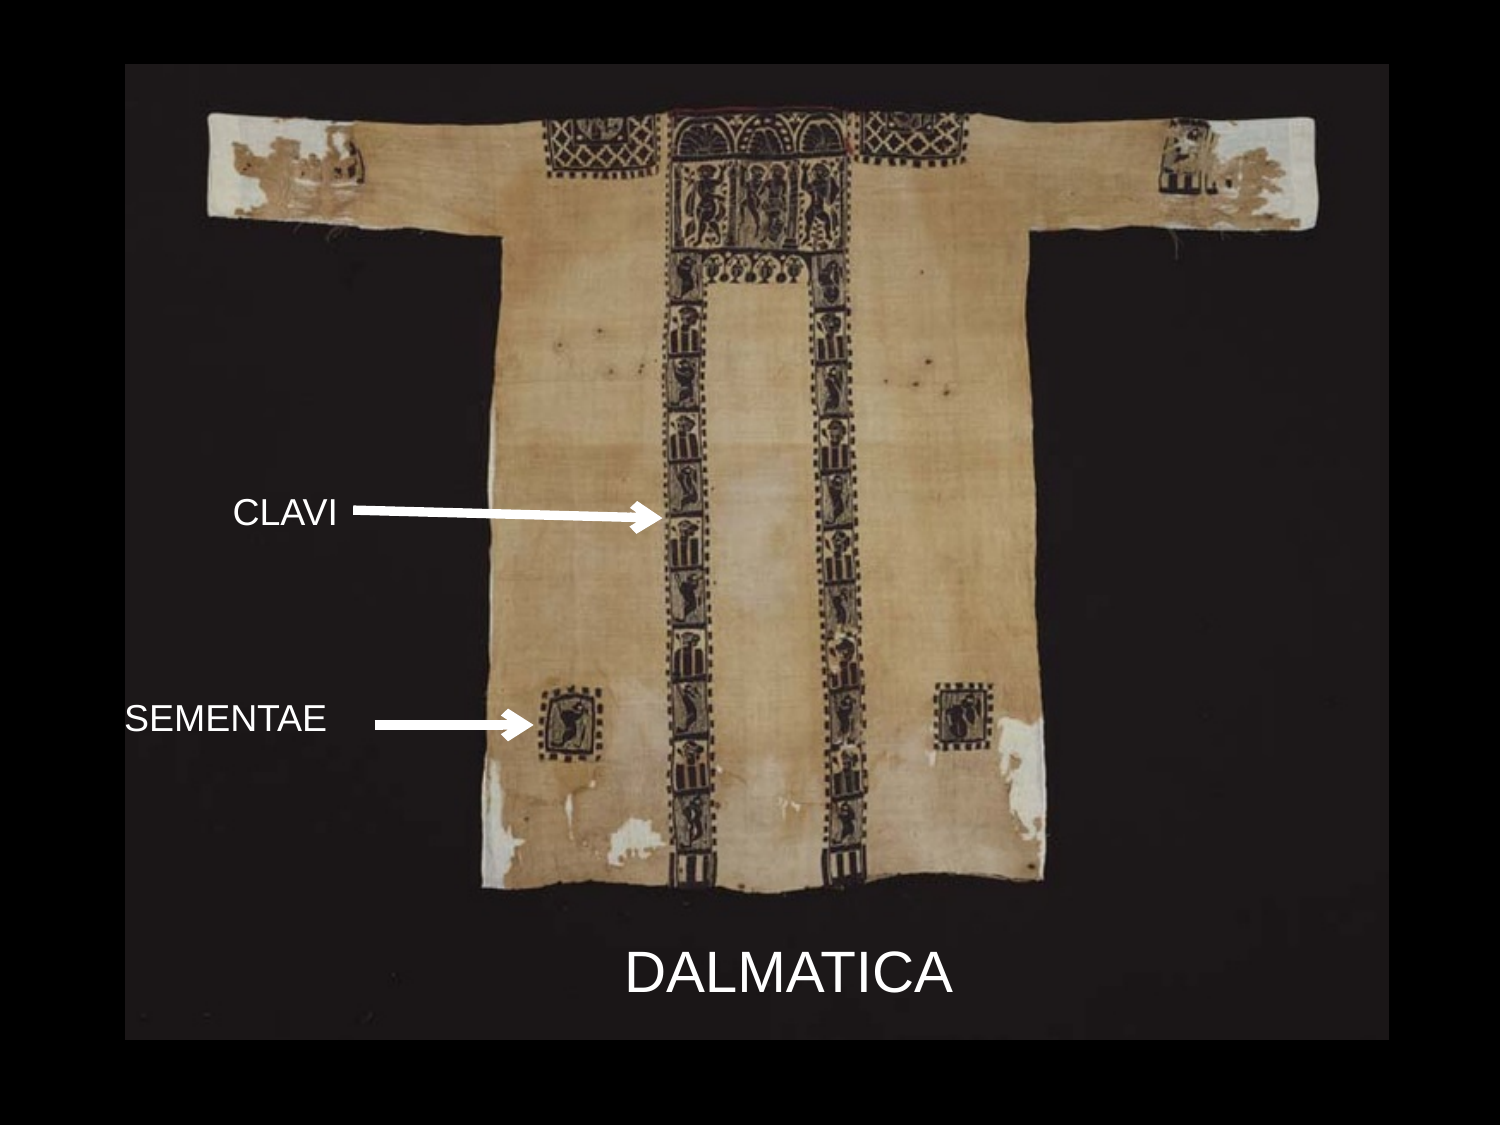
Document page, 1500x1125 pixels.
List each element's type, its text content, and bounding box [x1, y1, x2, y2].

text_box SEMENTAE [109, 687, 119, 747]
picture [124, 64, 1389, 1040]
